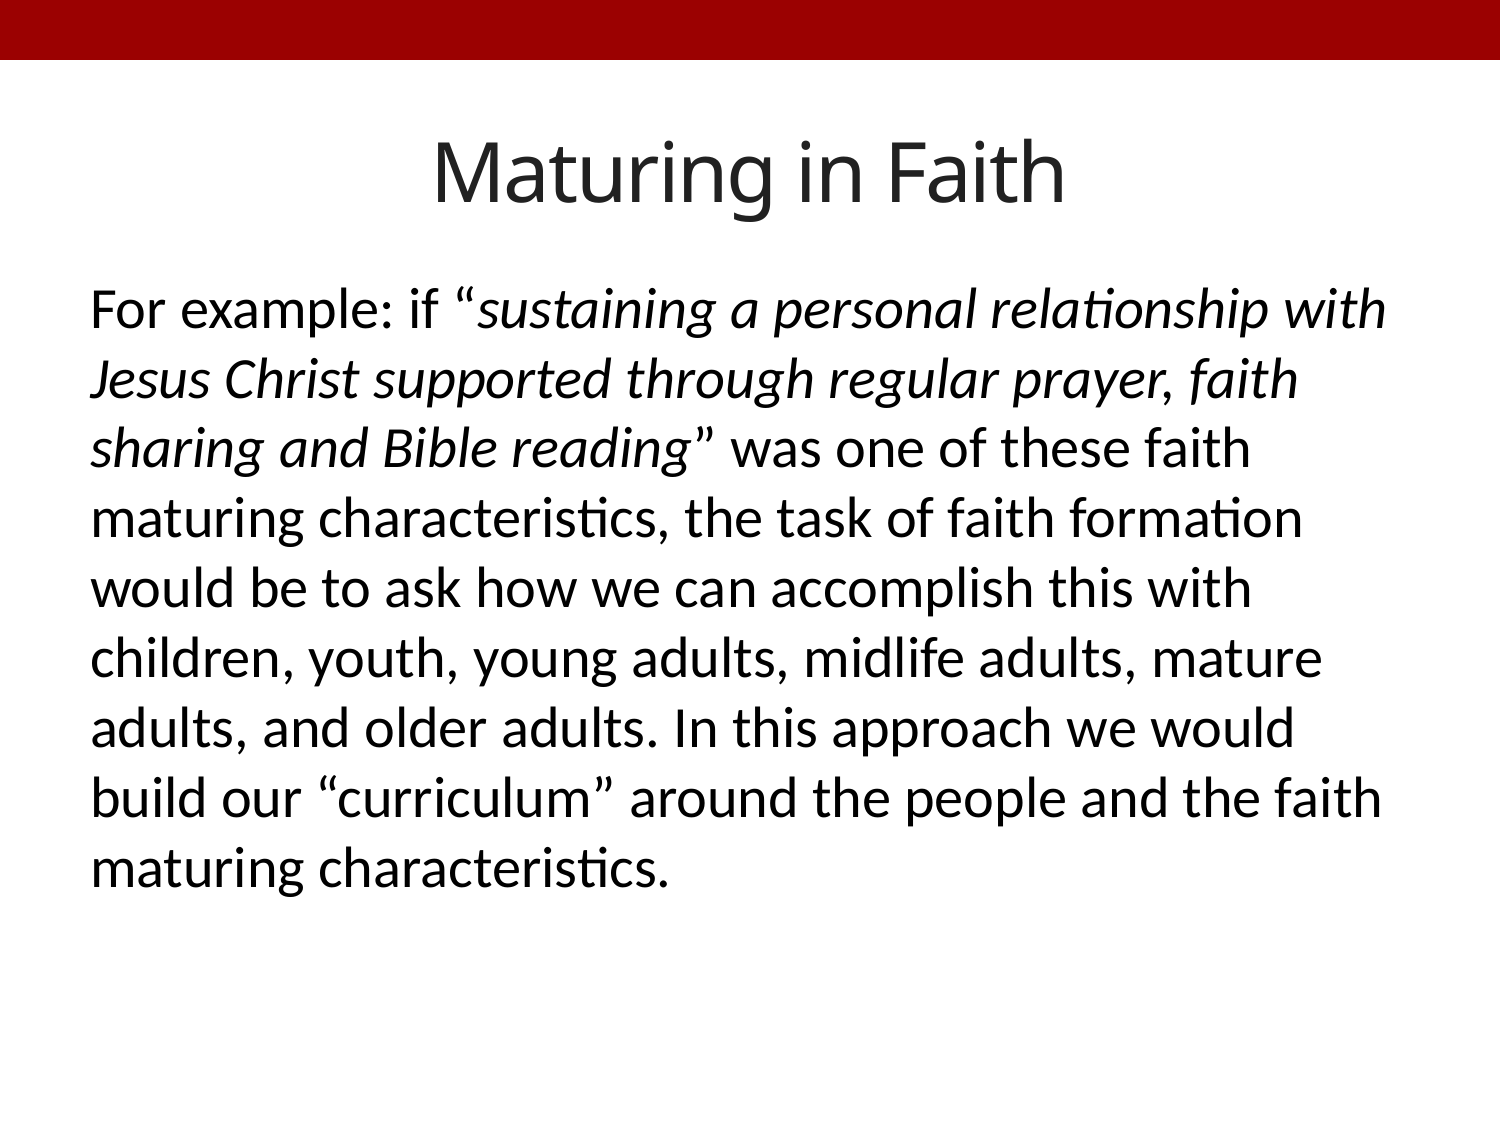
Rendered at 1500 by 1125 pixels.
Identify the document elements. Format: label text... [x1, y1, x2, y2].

title Maturing in Faith [75, 87, 1425, 250]
list For example: if “sustaining a personal relationship with Jesus Christ supported through regular prayer, faith sharing and Bible reading” was one of these faith maturing characteristics, the task of faith formation would be to ask how we can accomplish this with children, youth, young adults, midlife adults, mature adults, and older adults. In this approach we would build our “curriculum” around the people and the faith maturing characteristics. [75, 262, 1425, 1063]
